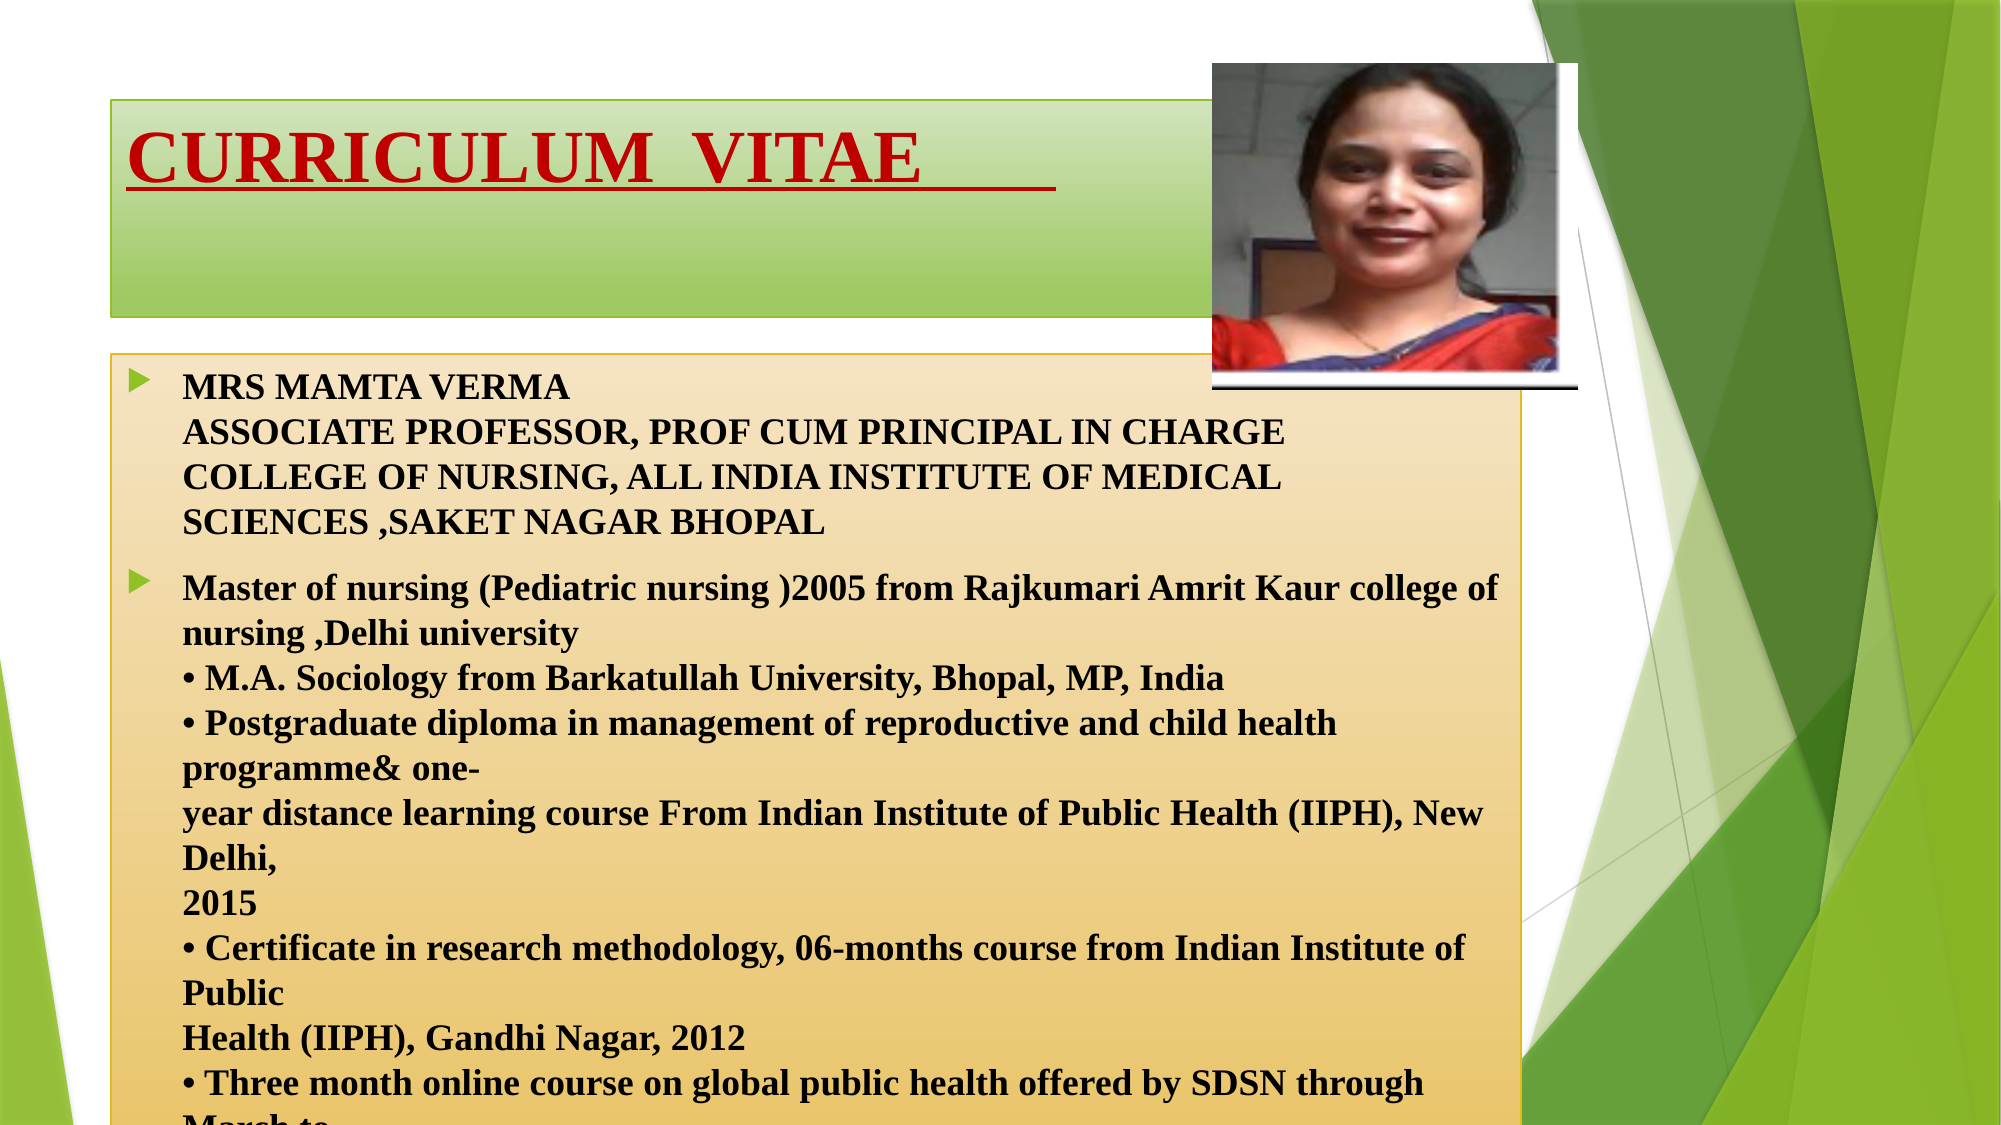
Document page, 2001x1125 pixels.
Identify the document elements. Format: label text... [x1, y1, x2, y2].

picture [1211, 63, 1578, 390]
title CURRICULUM VITAE [110, 99, 1206, 318]
list MRS MAMTA VERMA ASSOCIATE PROFESSOR, PROF CUM PRINCIPAL IN CHARGE COLLEGE OF NURSING, ALL INDIA INSTITUTE OF MEDICAL SCIENCES ,SAKET NAGAR BHOPAL Master of nursing (Pediatric nursing )2005 from Rajkumari Amrit Kaur college of nursing ,Delhi university • M.A. Sociology from Barkatullah University, Bhopal, MP, India • Postgraduate diploma in management of reproductive and child health programme& one- year distance learning course From Indian Institute of Public Health (IIPH), New Delhi, 2015 • Certificate in research methodology, 06-months course from Indian Institute of Public Health (IIPH), Gandhi Nagar, 2012 • Three month online course on global public health offered by SDSN through March to May 2015 • PhD scholar (public health), enrolled on 2015 from Tata Institute of social sciences, school of Public Health, Mumbai [110, 353, 1522, 1125]
